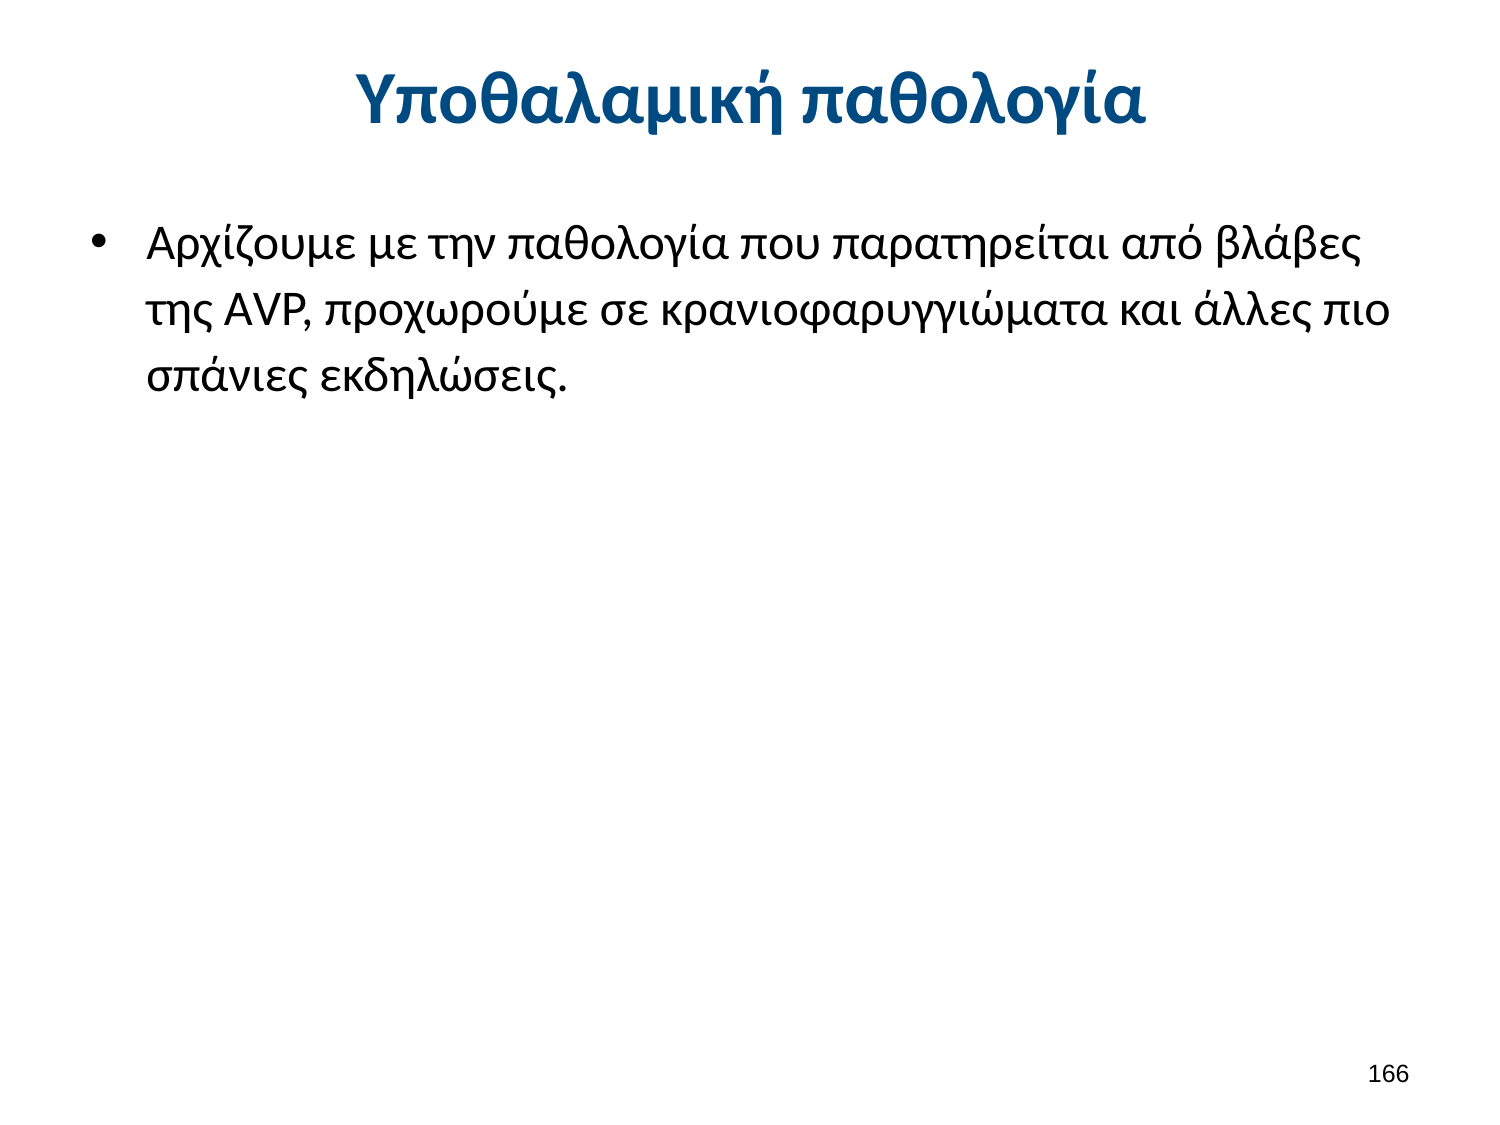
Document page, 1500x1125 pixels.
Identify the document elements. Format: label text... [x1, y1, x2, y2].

list Αρχίζουμε με την παθολογία που παρατηρείται από βλάβες της ΑVP, προχωρούμε σε κρανιοφαρυγγιώματα και άλλες πιο σπάνιες εκδηλώσεις. [75, 196, 1425, 1024]
slide_number 165 [1074, 1042, 1425, 1103]
title Υποθαλαμική παθολογία [76, 19, 1427, 169]
